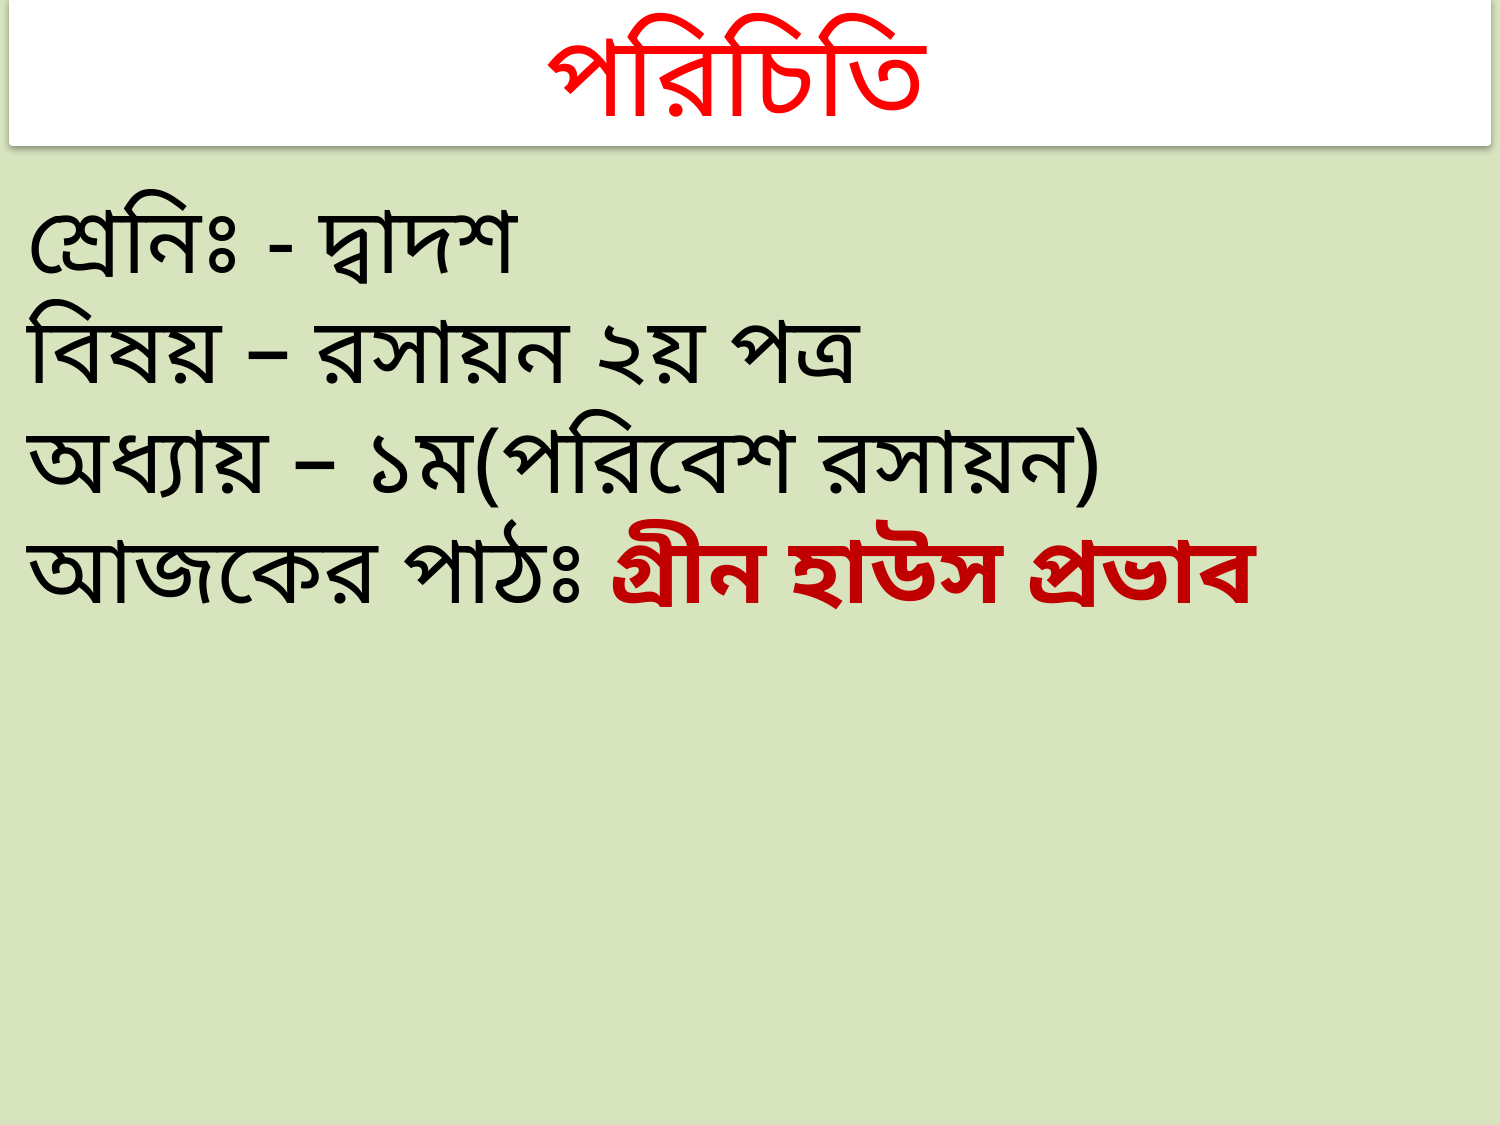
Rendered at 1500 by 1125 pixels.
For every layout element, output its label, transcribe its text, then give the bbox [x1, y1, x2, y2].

text_box শ্রেনিঃ - দ্বাদশ বিষয় – রসায়ন ২য় পত্র অধ্যায় – ১ম(পরিবেশ রসায়ন) আজকের পাঠঃ গ্রীন হাউস প্রভাব [10, 173, 1490, 632]
title পরিচিতি [9, 0, 1491, 146]
